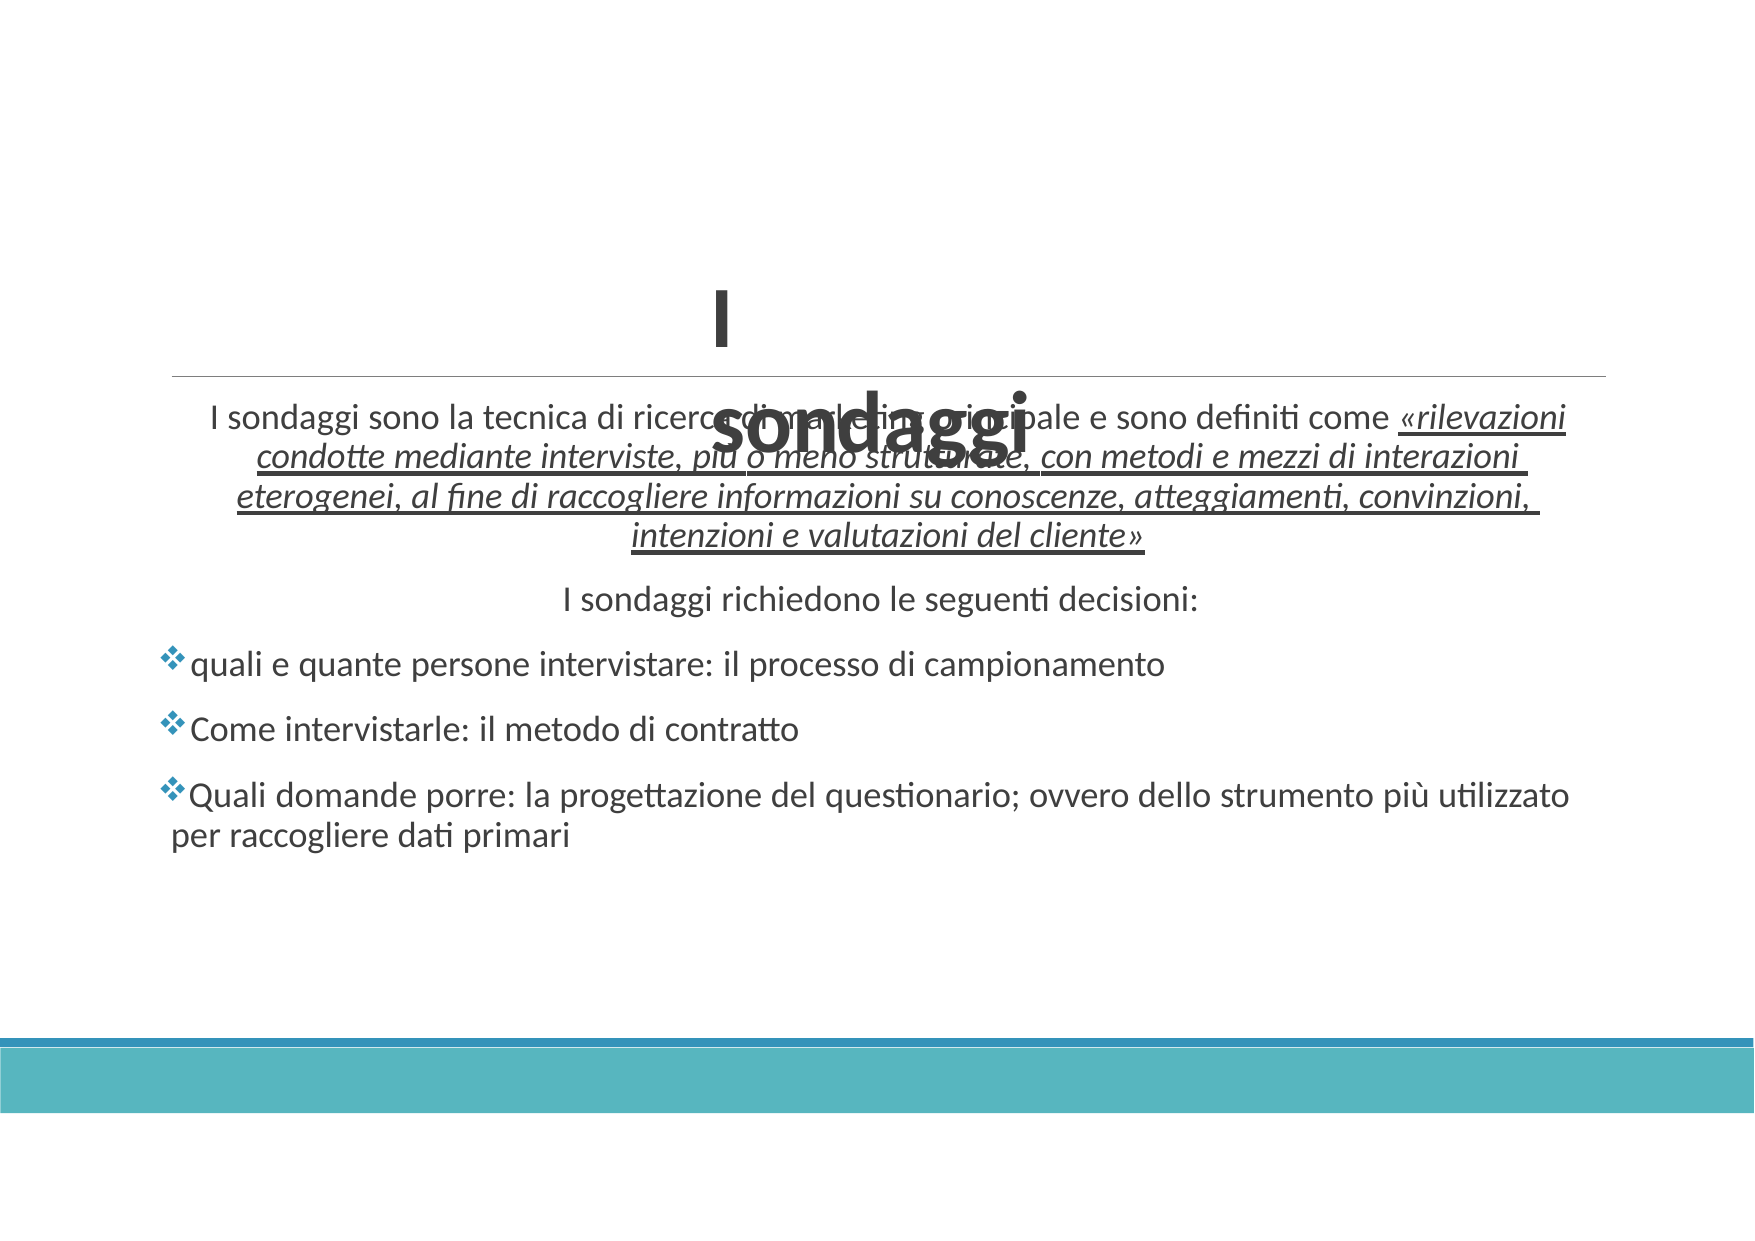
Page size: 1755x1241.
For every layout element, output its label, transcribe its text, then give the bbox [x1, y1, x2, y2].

text_box I sondaggi sono la tecnica di ricerca di marketing principale e sono definiti come «rilevazioni condotte mediante interviste, più o meno strutturate, con metodi e mezzi di interazioni eterogenei, al fine di raccogliere informazioni su conoscenze, atteggiamenti, convinzioni, intenzioni e valutazioni del cliente» I sondaggi richiedono le seguenti decisioni: quali e quante persone intervistare: il processo di campionamento Come intervistarle: il metodo di contratto Quali domande porre: la progettazione del questionario; ovvero dello strumento più utilizzato per raccogliere dati primari [155, 389, 1582, 855]
title I sondaggi [708, 257, 1055, 389]
